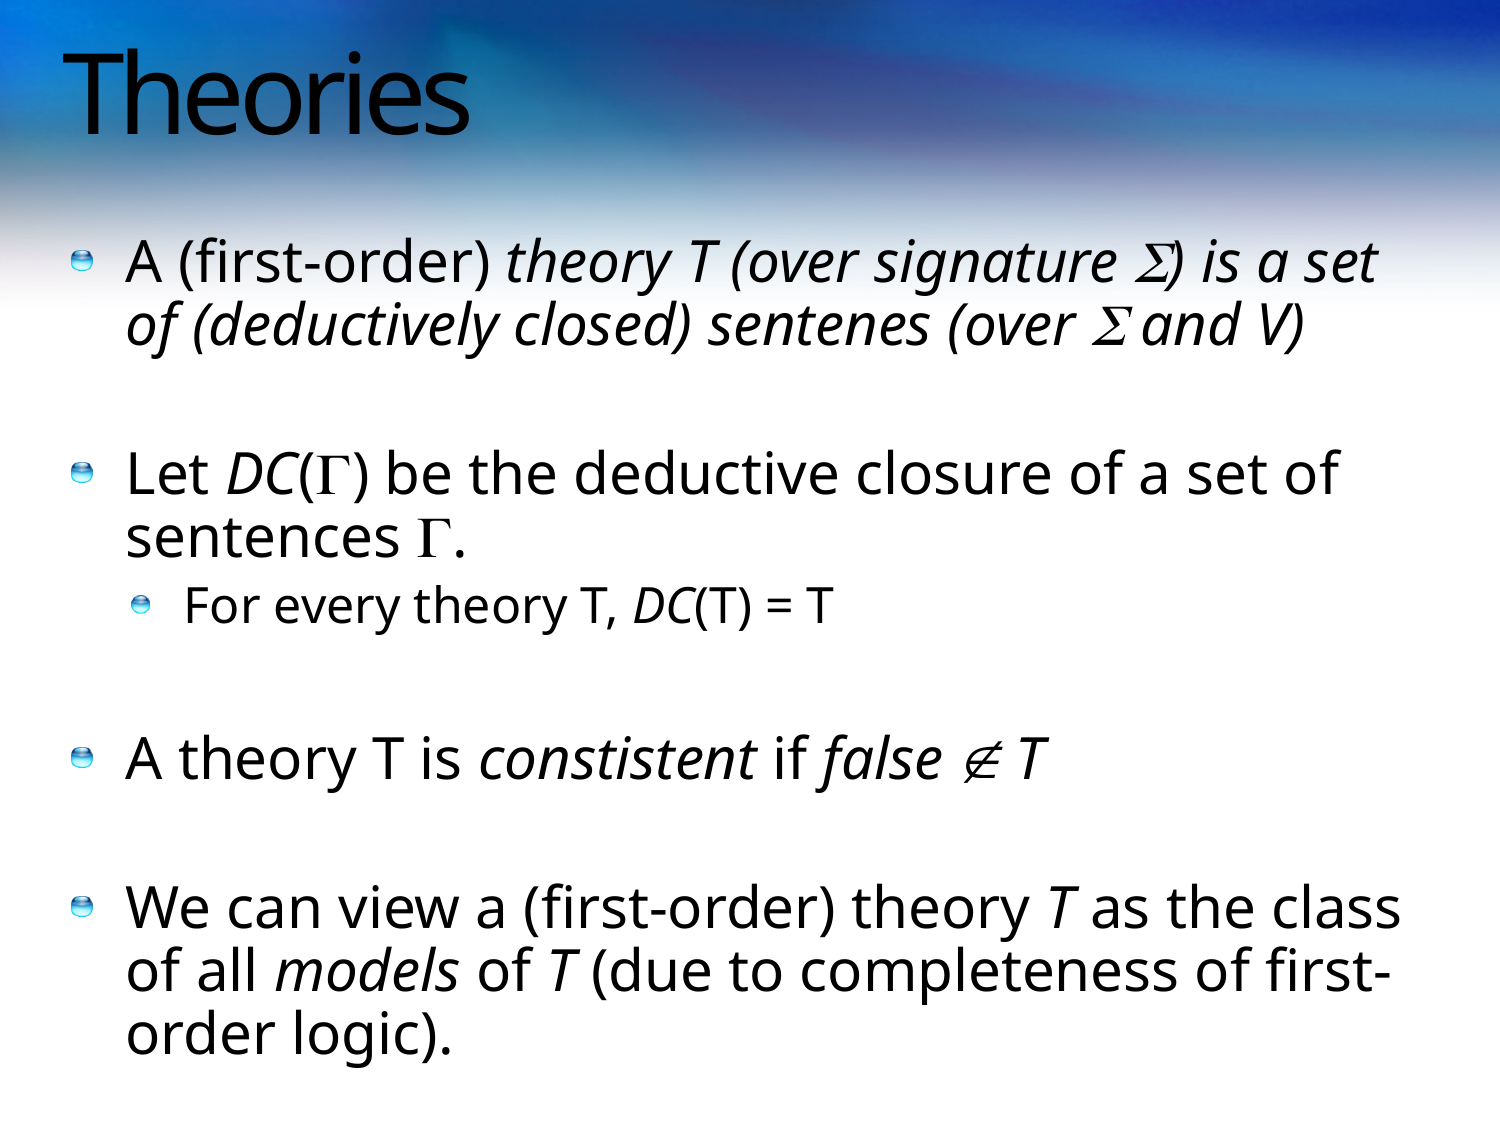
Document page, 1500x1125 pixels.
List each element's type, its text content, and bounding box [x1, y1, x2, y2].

picture [0, 0, 1500, 1125]
title Theories [62, 37, 1438, 162]
list A (first-order) theory T (over signature ) is a set of (deductively closed) sentenes (over  and V) Let DC() be the deductive closure of a set of sentences . For every theory T, DC(T) = T A theory T is constistent if false  T We can view a (first-order) theory T as the class of all models of T (due to completeness of first-order logic). [62, 231, 1438, 1072]
